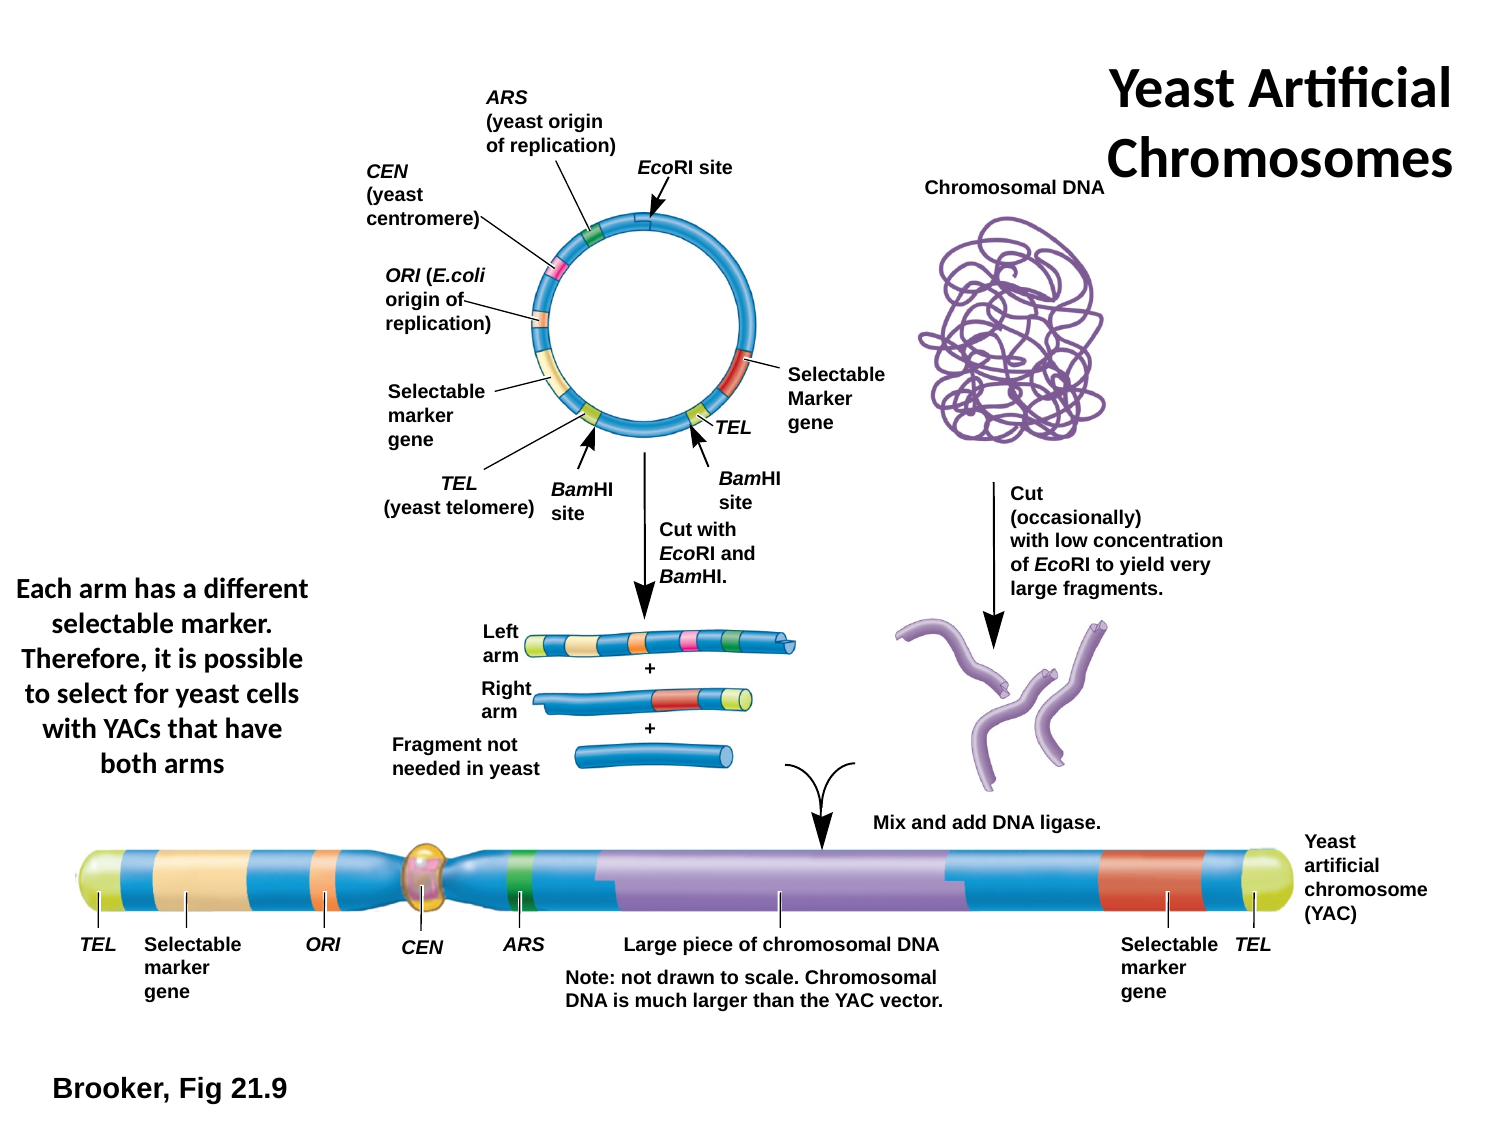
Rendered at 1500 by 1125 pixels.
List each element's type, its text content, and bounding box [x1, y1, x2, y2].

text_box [479, 215, 555, 269]
text_box Each arm has a different selectable marker. Therefore, it is possible to select for yeast cells with YACs that have both arms [0, 562, 69, 751]
text_box Selectable marker gene [144, 931, 243, 1003]
text_box Large piece of chromosomal DNA [623, 931, 941, 955]
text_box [982, 482, 1005, 650]
text_box Yeast artificial chromosome (YAC) [1304, 829, 1429, 925]
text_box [463, 299, 540, 321]
title Yeast Artificial Chromosomes [1074, 0, 1488, 238]
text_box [684, 424, 714, 465]
text_box Note: not drawn to scale. Chromosomal DNA is much larger than the YAC vector. [565, 964, 945, 1013]
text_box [633, 452, 656, 620]
text_box Brooker, Fig 21.9 [37, 1061, 1188, 1112]
text_box ARS (yeast origin of replication) [485, 84, 617, 157]
picture [74, 212, 1298, 919]
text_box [589, 425, 600, 468]
text_box Chromosomal DNA [924, 174, 1074, 199]
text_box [696, 414, 714, 426]
text_box CEN (yeast centromere) [366, 158, 481, 211]
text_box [493, 376, 552, 392]
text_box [743, 358, 780, 369]
text_box TEL [1234, 931, 1273, 955]
text_box ORI [305, 931, 341, 955]
text_box ARS [503, 931, 545, 955]
text_box EcoRI site [637, 155, 734, 179]
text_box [749, 762, 889, 854]
text_box Selectable marker gene [1120, 931, 1219, 1003]
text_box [482, 412, 586, 470]
text_box CEN [401, 934, 444, 959]
text_box TEL [79, 931, 117, 955]
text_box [645, 180, 675, 220]
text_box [554, 159, 591, 232]
